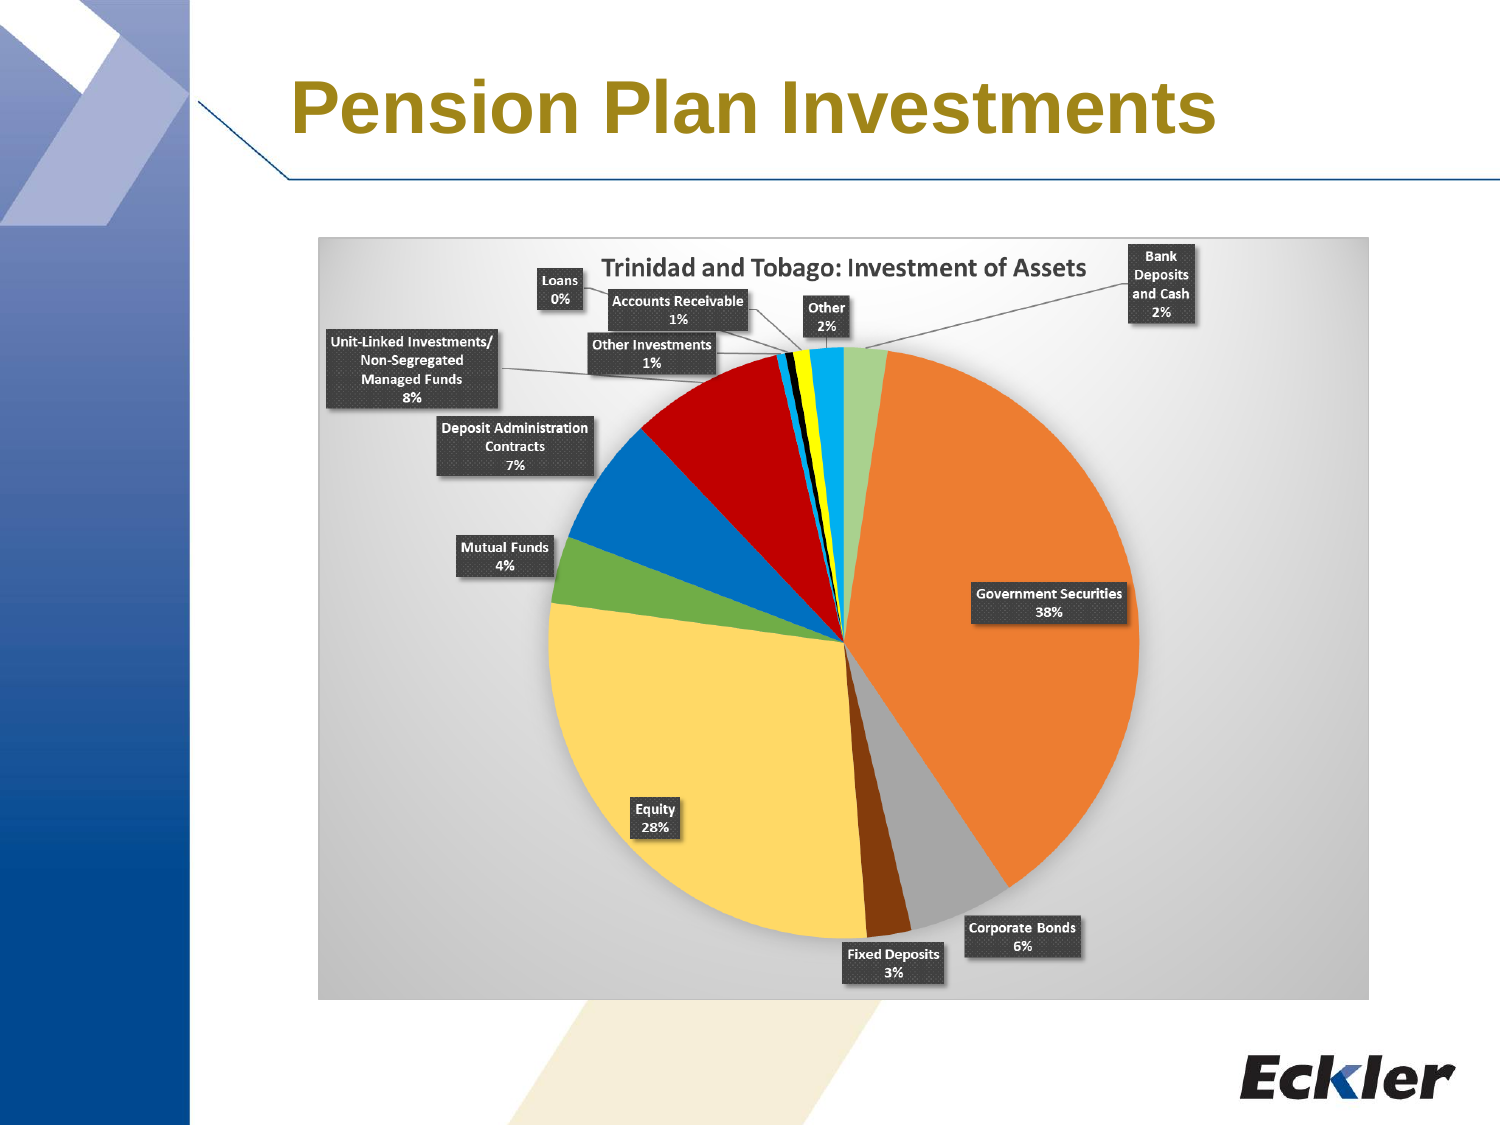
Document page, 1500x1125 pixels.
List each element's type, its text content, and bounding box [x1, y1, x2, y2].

picture [0, 0, 1500, 1125]
title Pension Plan Investments [275, 20, 1413, 188]
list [318, 237, 1369, 1001]
